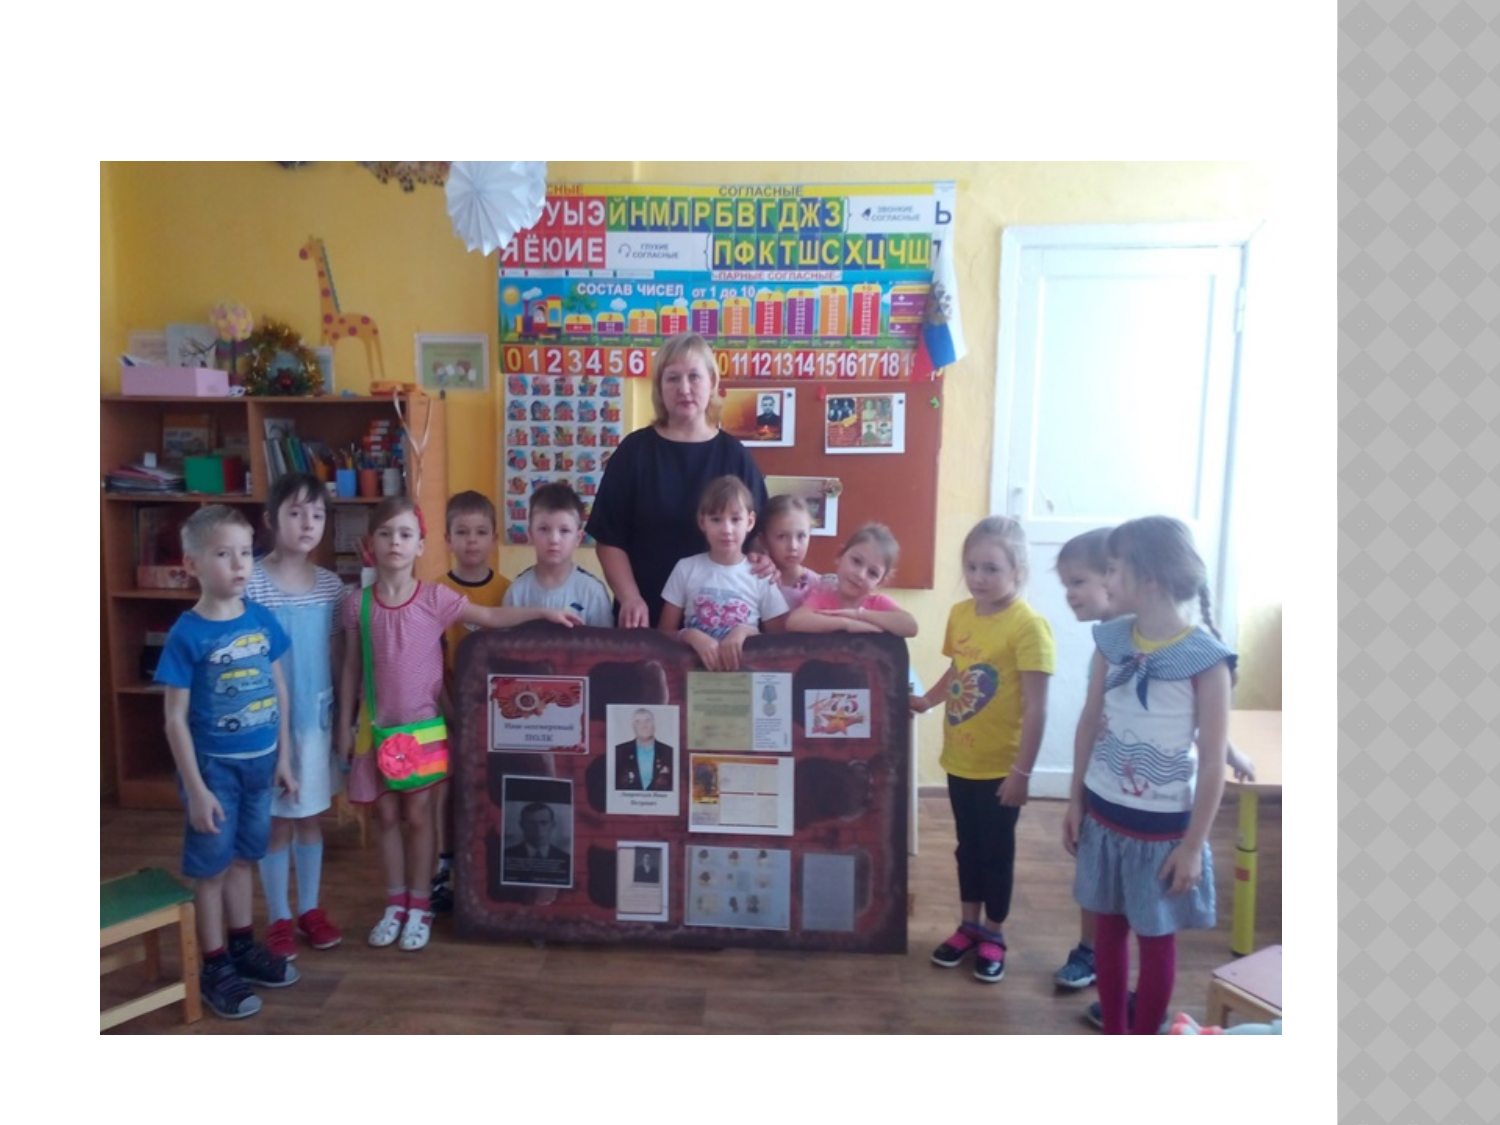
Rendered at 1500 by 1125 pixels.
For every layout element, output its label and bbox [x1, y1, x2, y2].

picture [99, 160, 1282, 1035]
